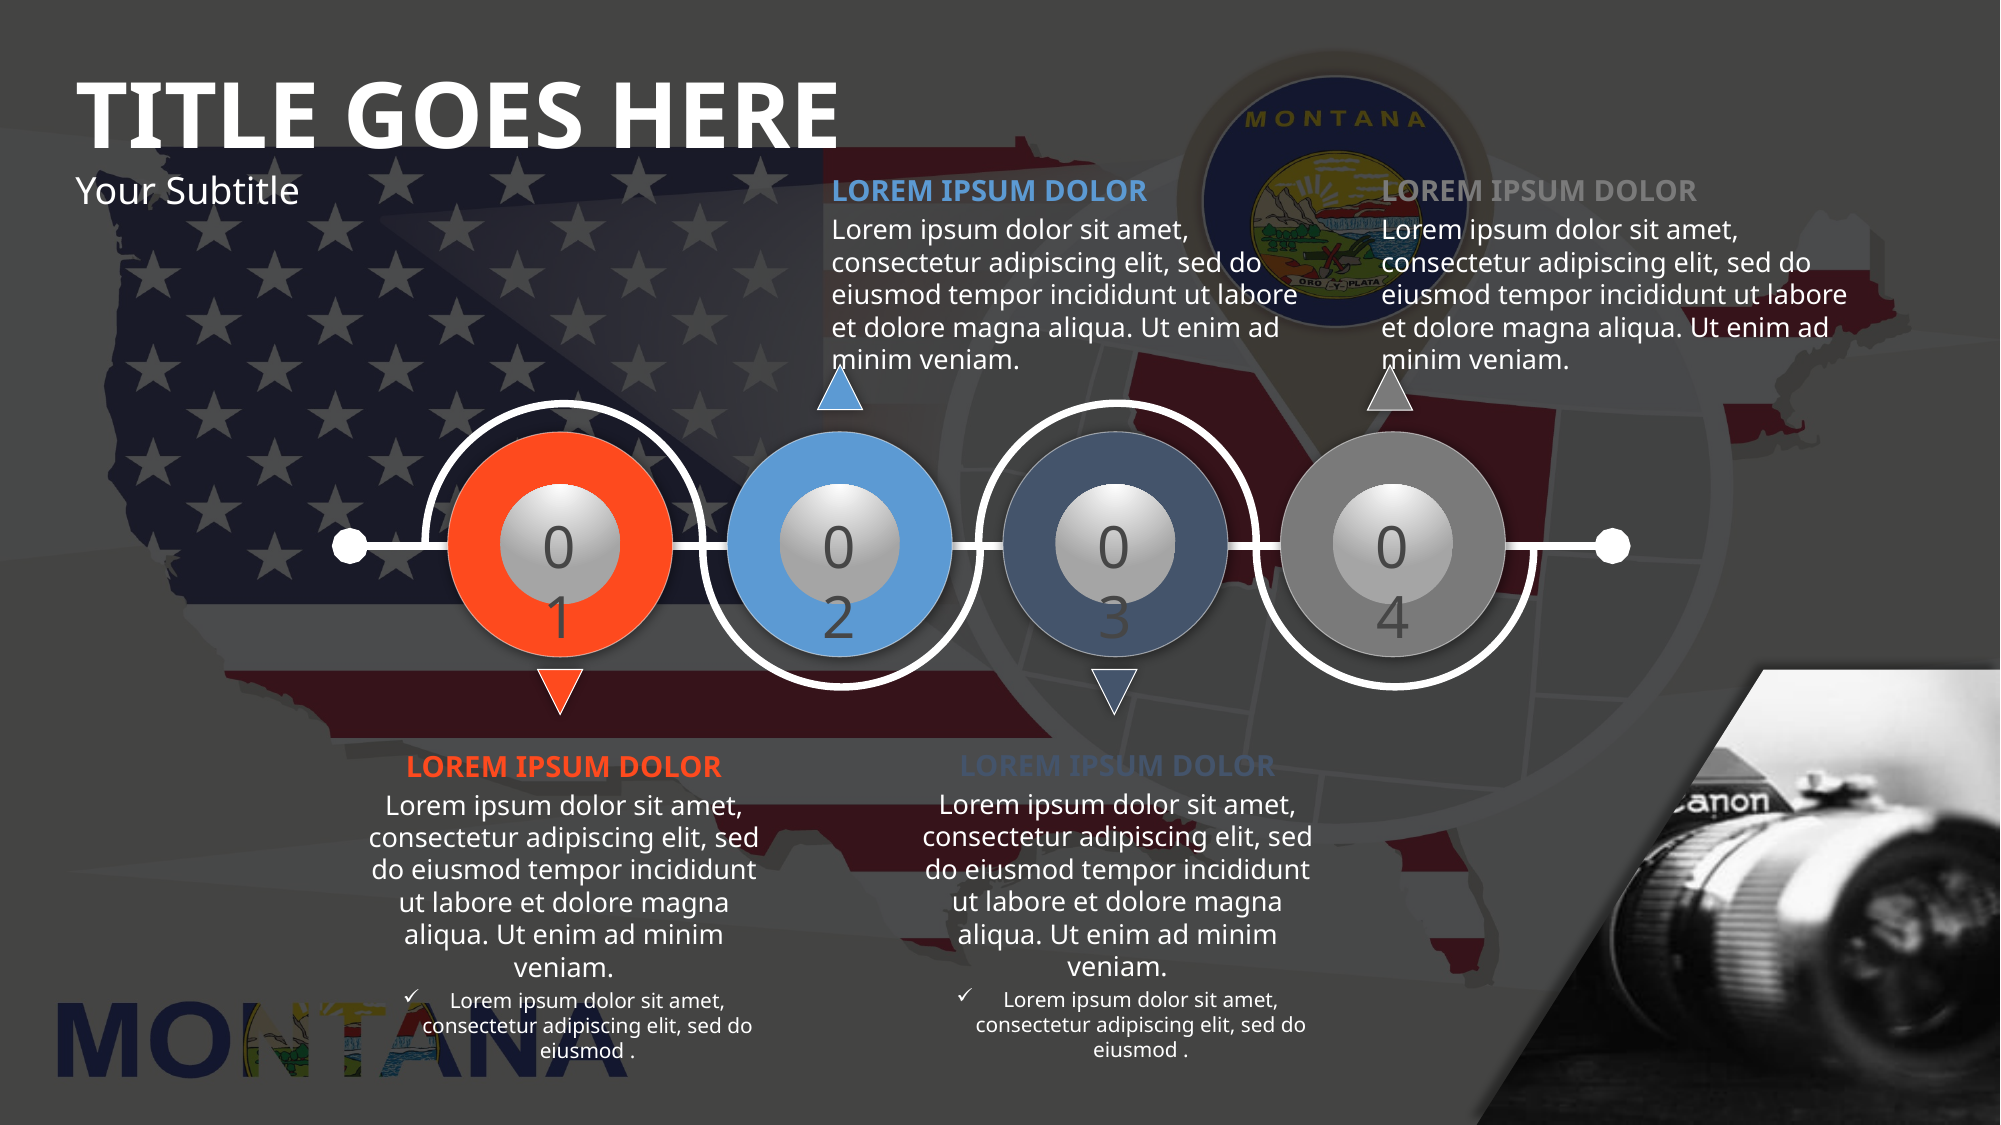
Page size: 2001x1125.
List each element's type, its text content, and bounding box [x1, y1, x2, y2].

text_box [726, 547, 954, 658]
text_box LOREM IPSUM DOLOR Lorem ipsum dolor sit amet, consectetur adipiscing elit, sed do eiusmod tempor incididunt ut labore et dolore magna aliqua. Ut enim ad minim veniam. [816, 165, 1332, 383]
text_box [1251, 550, 1539, 692]
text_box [1332, 484, 1453, 605]
text_box [535, 668, 585, 717]
text_box [446, 430, 674, 545]
text_box [1090, 668, 1139, 717]
text_box [1001, 547, 1229, 658]
text_box [1365, 383, 1415, 412]
text_box LOREM IPSUM DOLOR Lorem ipsum dolor sit amet, consectetur adipiscing elit, sed do eiusmod tempor incididunt ut labore et dolore magna aliqua. Ut enim ad minim veniam. Lorem ipsum dolor sit amet, consectetur adipiscing elit, sed do eiusmod . [900, 739, 1335, 1070]
text_box [1279, 547, 1507, 658]
text_box [973, 398, 1261, 542]
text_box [500, 484, 621, 605]
text_box [1279, 430, 1507, 545]
text_box [1475, 668, 2000, 1125]
text_box [446, 547, 674, 659]
text_box LOREM IPSUM DOLOR Lorem ipsum dolor sit amet, consectetur adipiscing elit, sed do eiusmod tempor incididunt ut labore et dolore magna aliqua. Ut enim ad minim veniam. [1366, 165, 1881, 383]
text_box [815, 383, 865, 411]
text_box TITLE GOES HERE Your Subtitle [60, 49, 1036, 220]
text_box [726, 430, 954, 545]
text_box [697, 550, 985, 692]
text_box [1055, 484, 1176, 605]
text_box [420, 398, 708, 542]
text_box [779, 484, 900, 605]
text_box [1001, 430, 1229, 545]
text_box LOREM IPSUM DOLOR Lorem ipsum dolor sit amet, consectetur adipiscing elit, sed do eiusmod tempor incididunt ut labore et dolore magna aliqua. Ut enim ad minim veniam. Lorem ipsum dolor sit amet, consectetur adipiscing elit, sed do eiusmod . [346, 740, 782, 1070]
